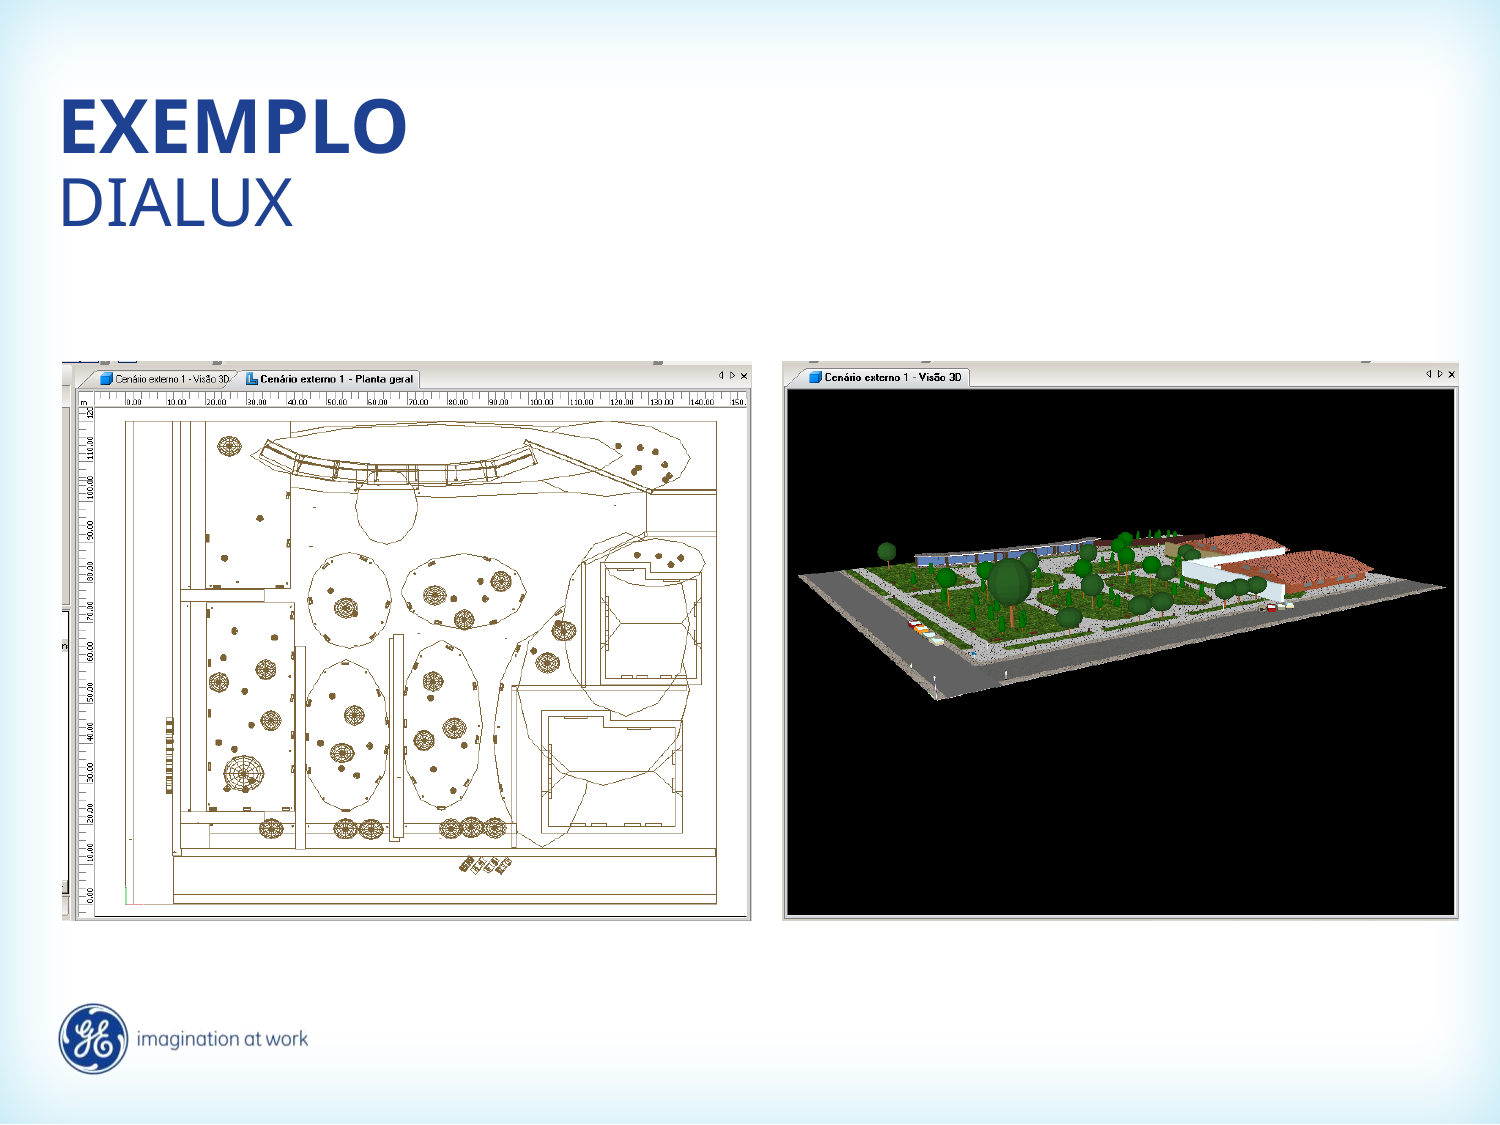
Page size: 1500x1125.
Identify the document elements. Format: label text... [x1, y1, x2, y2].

title EXEMPLO DIALUX [57, 88, 1446, 253]
picture [0, 0, 1500, 1124]
